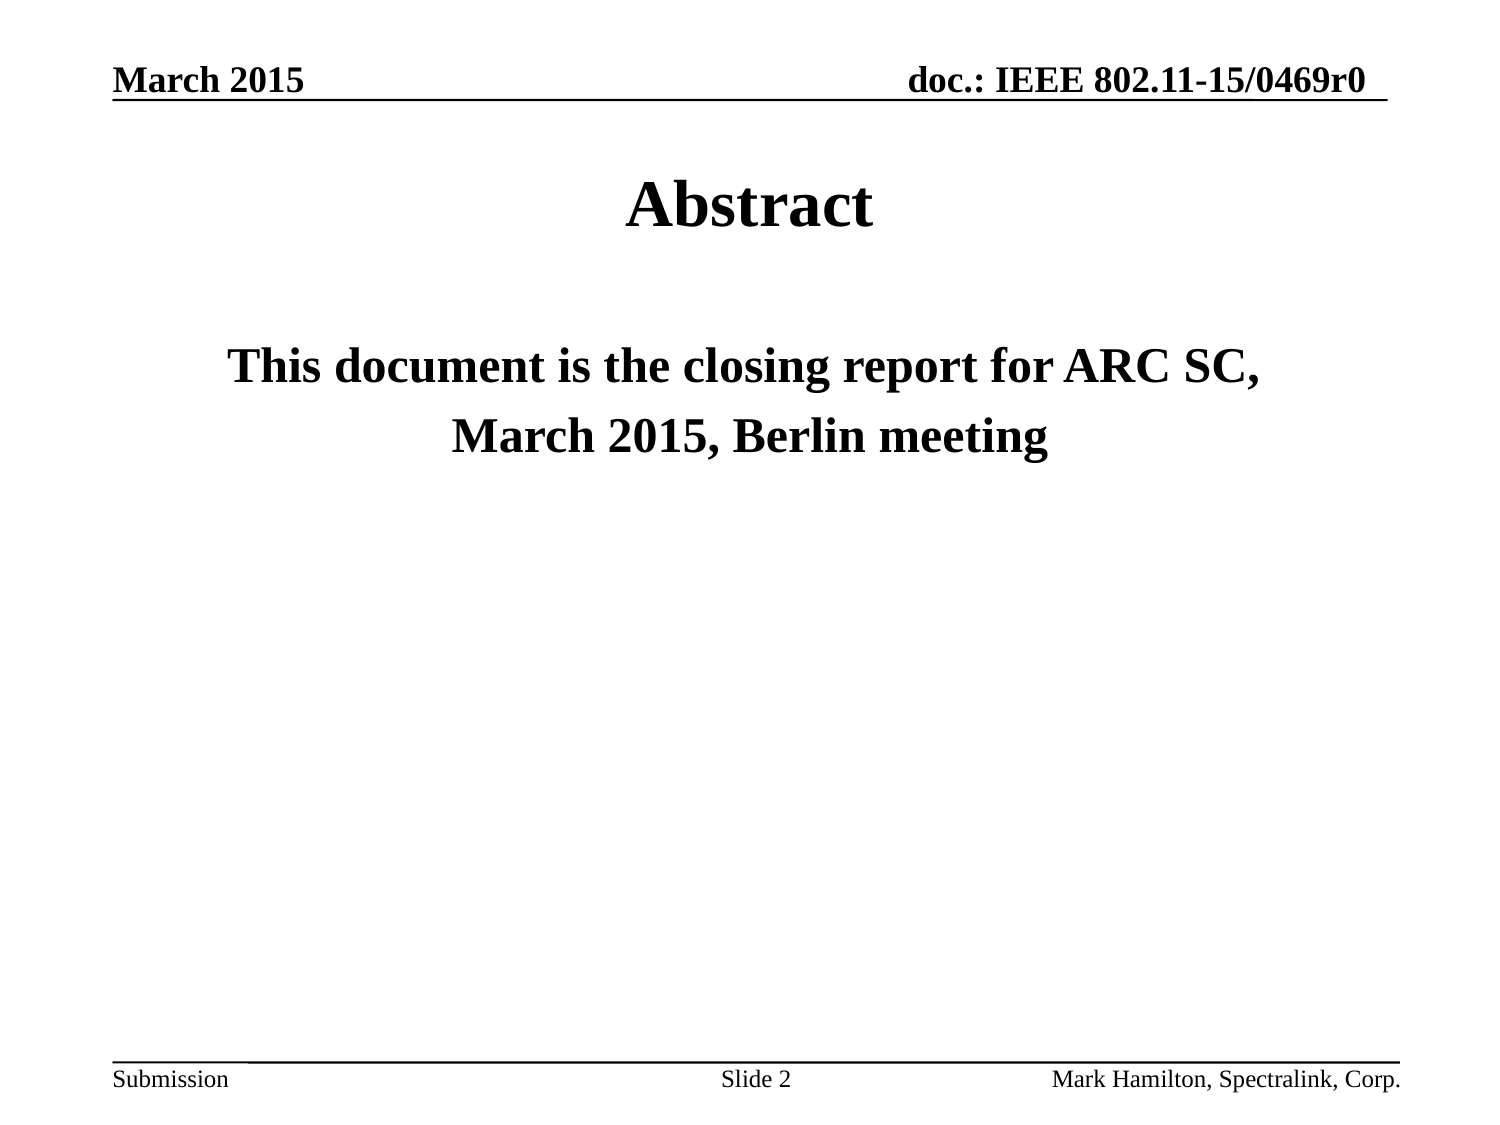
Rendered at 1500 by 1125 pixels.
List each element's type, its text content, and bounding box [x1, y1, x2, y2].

title Abstract [112, 112, 1388, 288]
slide_number Slide 2 [712, 1061, 800, 1093]
footer Mark Hamilton, Spectralink, Corp. [1047, 1061, 1402, 1093]
list This document is the closing report for ARC SC, March 2015, Berlin meeting [112, 324, 1388, 1001]
